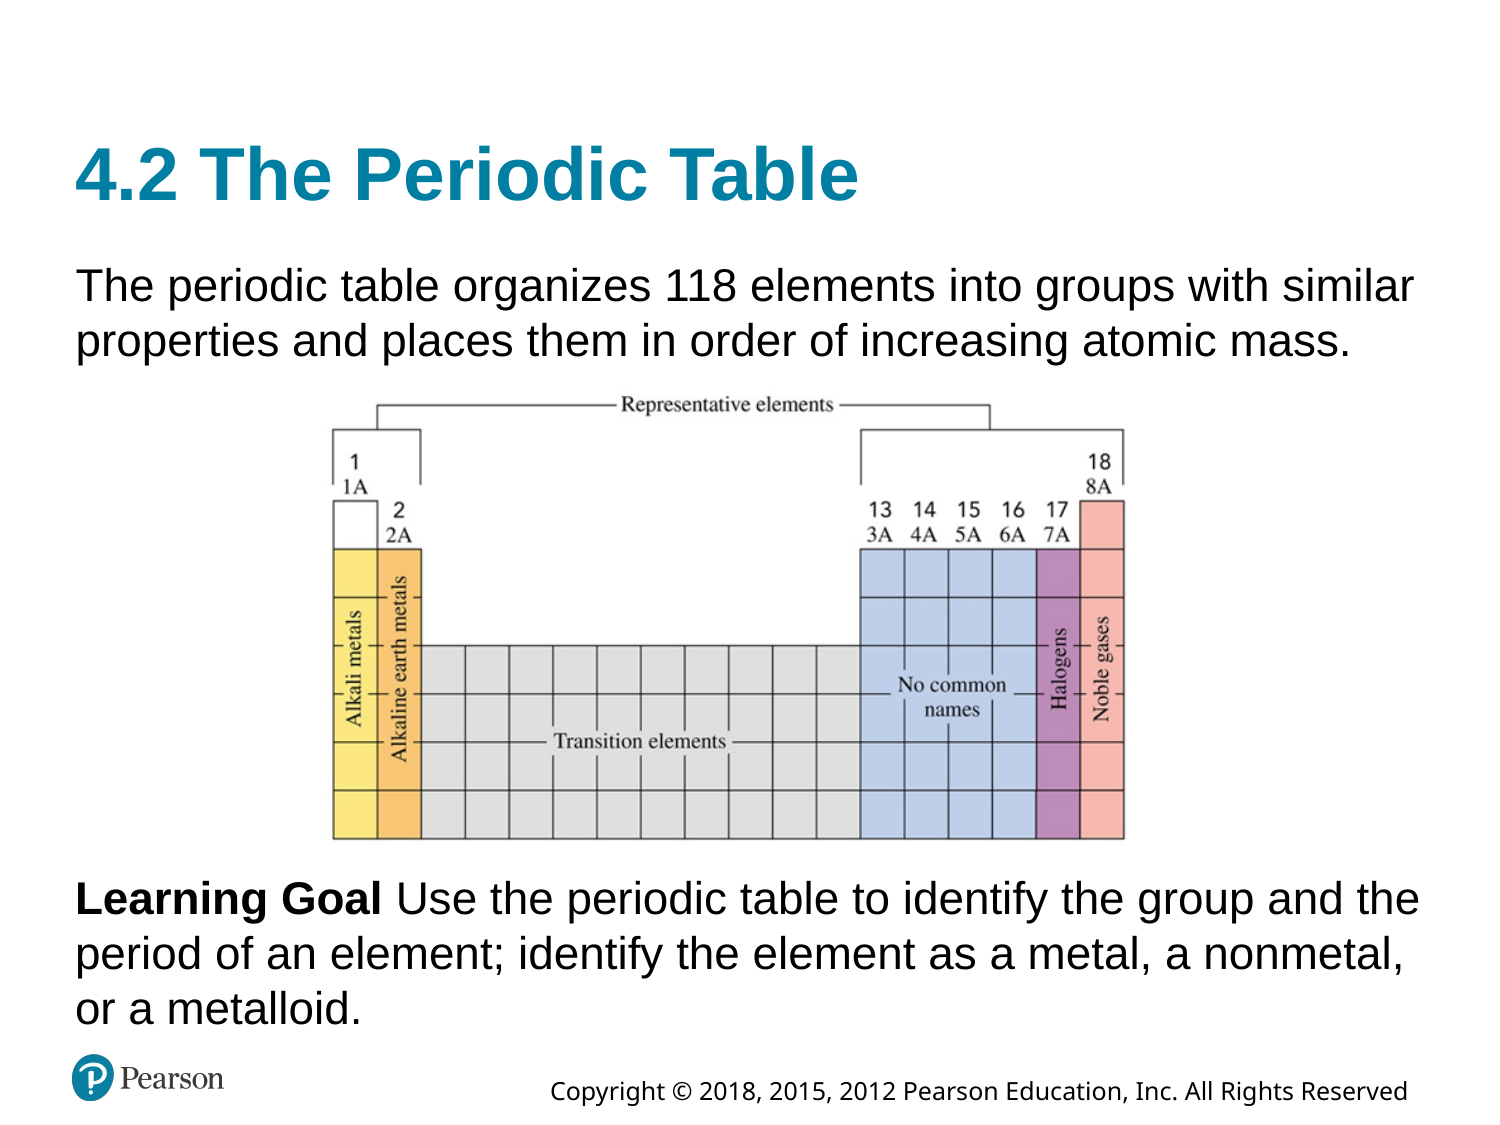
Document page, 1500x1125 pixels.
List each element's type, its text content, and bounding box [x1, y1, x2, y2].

title 4.2 The Periodic Table [75, 35, 1425, 216]
picture [80, 1063, 106, 1088]
picture [72, 1087, 83, 1101]
picture [98, 1054, 224, 1101]
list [326, 389, 1132, 847]
list Learning Goal Use the periodic table to identify the group and the period of an element; identify the element as a metal, a nonmetal, or a metalloid. [75, 868, 1449, 1042]
picture [72, 1054, 88, 1070]
list The periodic table organizes 118 elements into groups with similar properties and places them in order of increasing atomic mass. [75, 255, 1454, 374]
